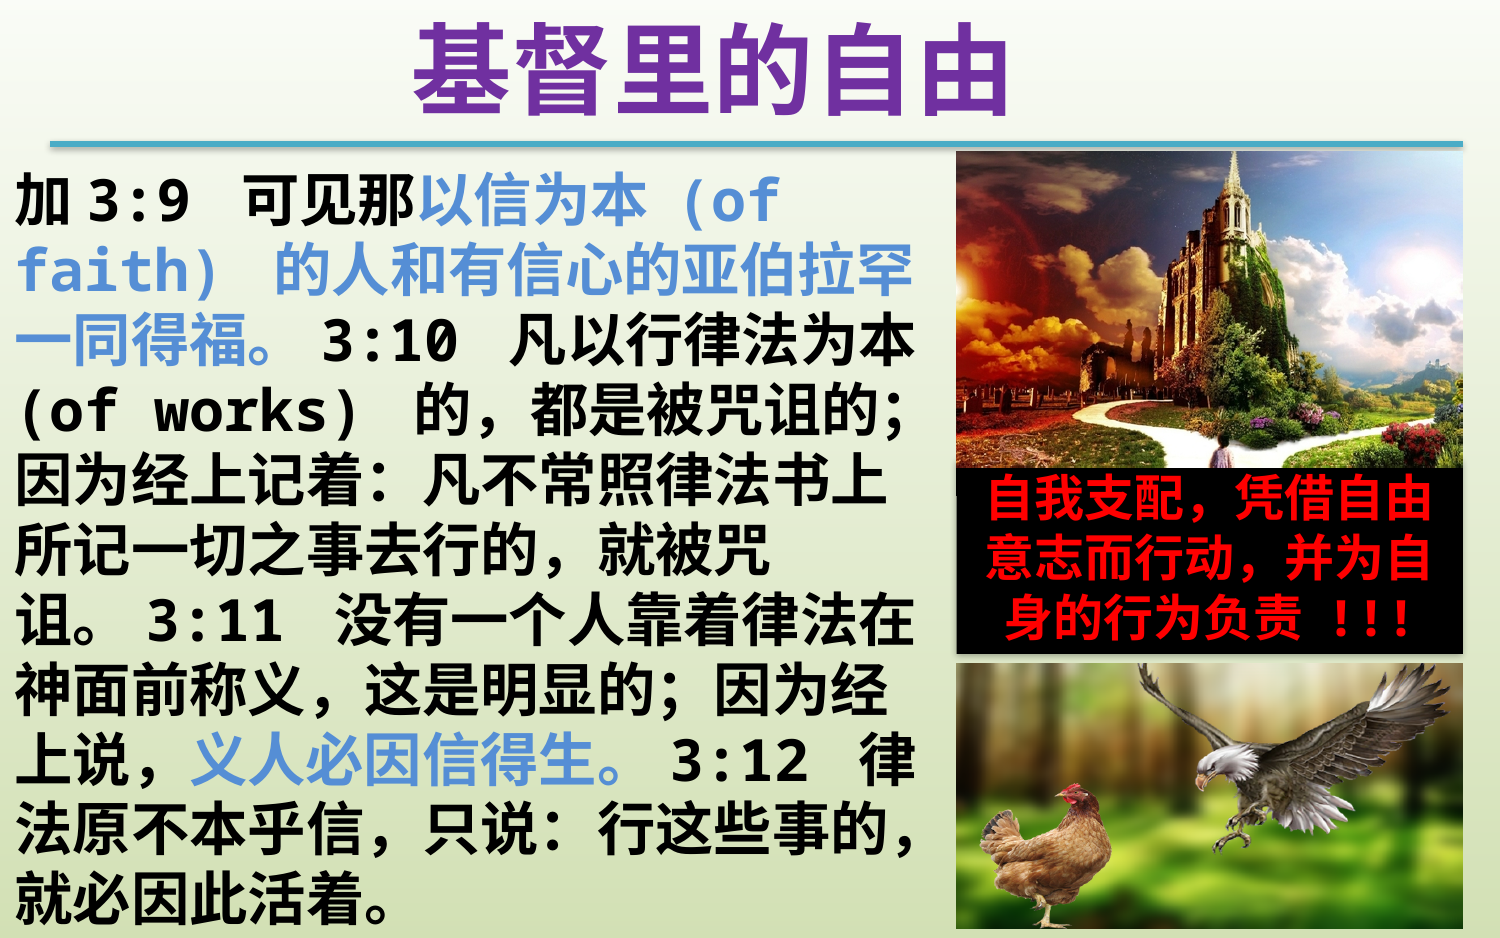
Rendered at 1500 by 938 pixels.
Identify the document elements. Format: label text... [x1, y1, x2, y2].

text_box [955, 150, 1464, 930]
text_box 基督里的自由 [396, 0, 1032, 135]
text_box 加3:9 可见那以信为本 (of faith) 的人和有信心的亚伯拉罕一同得福。3:10 凡以行律法为本 (of works) 的，都是被咒诅的；因为经上记着：凡不常照律法书上所记一切之事去行的，就被咒诅。3:11 没有一个人靠着律法在神面前称义，这是明显的；因为经上说，义人必因信得生。3:12 律法原不本乎信，只说：行这些事的，就必因此活着。 [0, 153, 959, 938]
